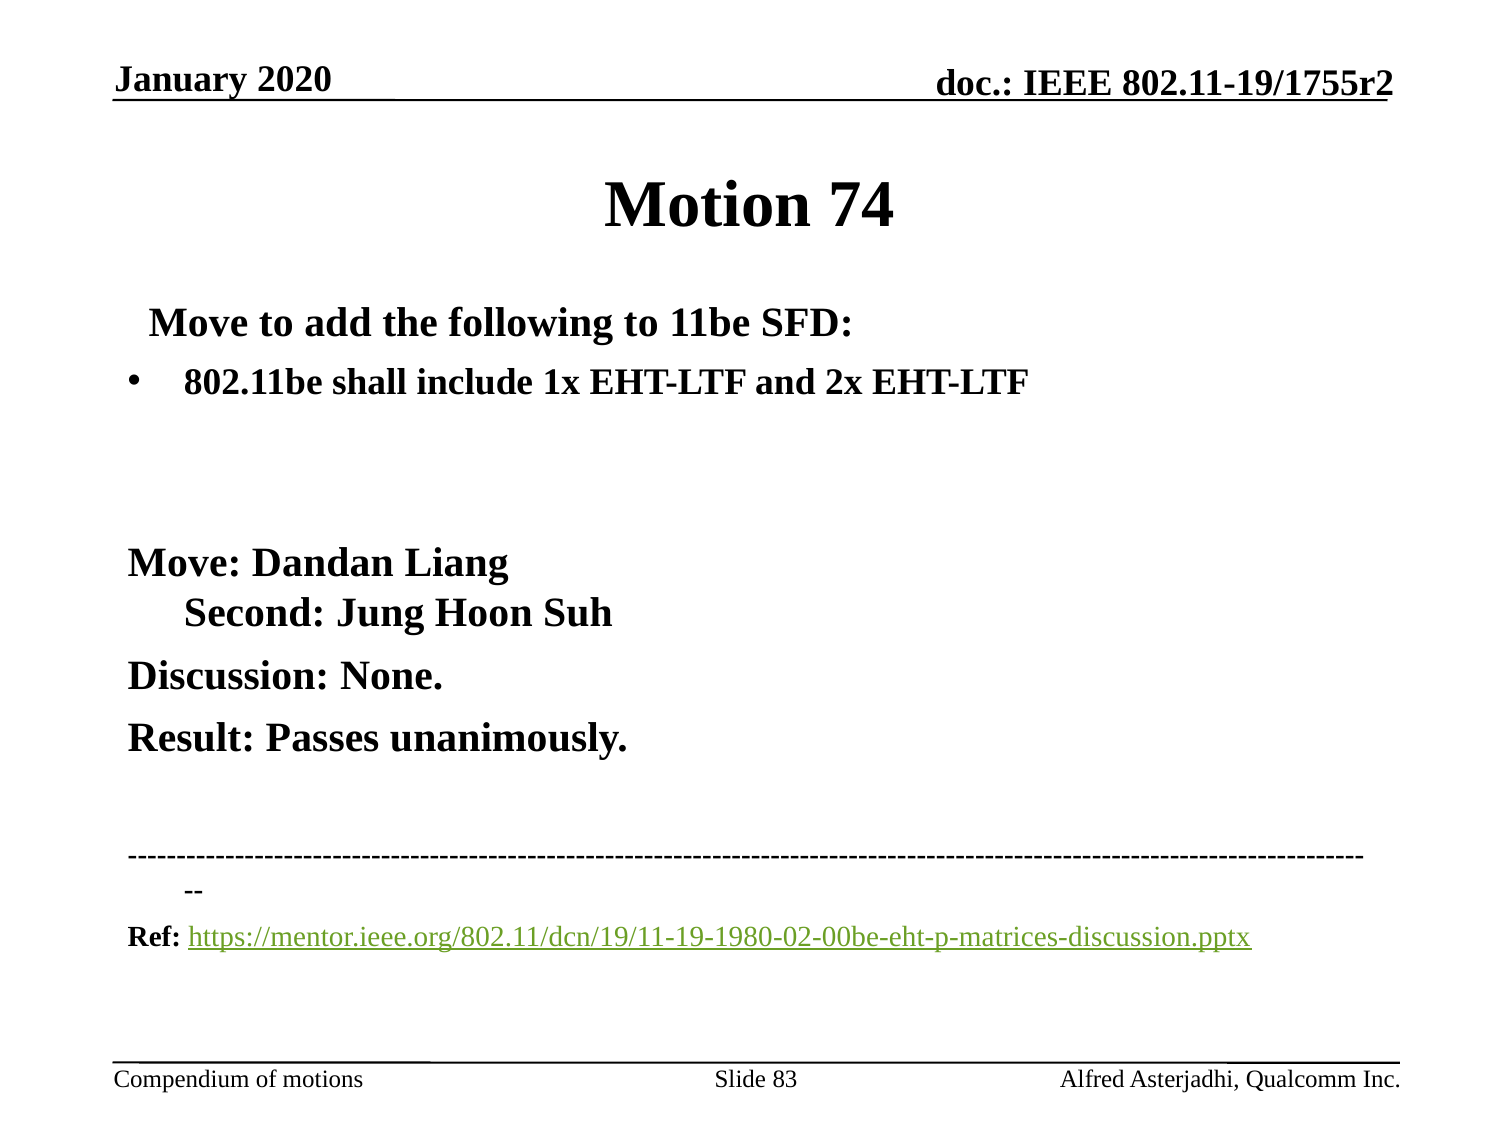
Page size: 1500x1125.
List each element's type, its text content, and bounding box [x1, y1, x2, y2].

title Motion 74 [112, 112, 1388, 286]
list Move to add the following to 11be SFD: 802.11be shall include 1x EHT-LTF and 2x EHT-LTF Move: Dandan Liang Second: Jung Hoon Suh Discussion: None. Result: Passes unanimously. --------------------------------------------------------------------------------------------------------------------------------- Ref: https://mentor.ieee.org/802.11/dcn/19/11-19-1980-02-00be-eht-p-matrices-discussion.pptx [112, 286, 1388, 1071]
slide_number Slide 83 [712, 1061, 800, 1123]
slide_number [114, 54, 423, 100]
footer Alfred Asterjadhi, Qualcomm Inc. [878, 1061, 1402, 1093]
